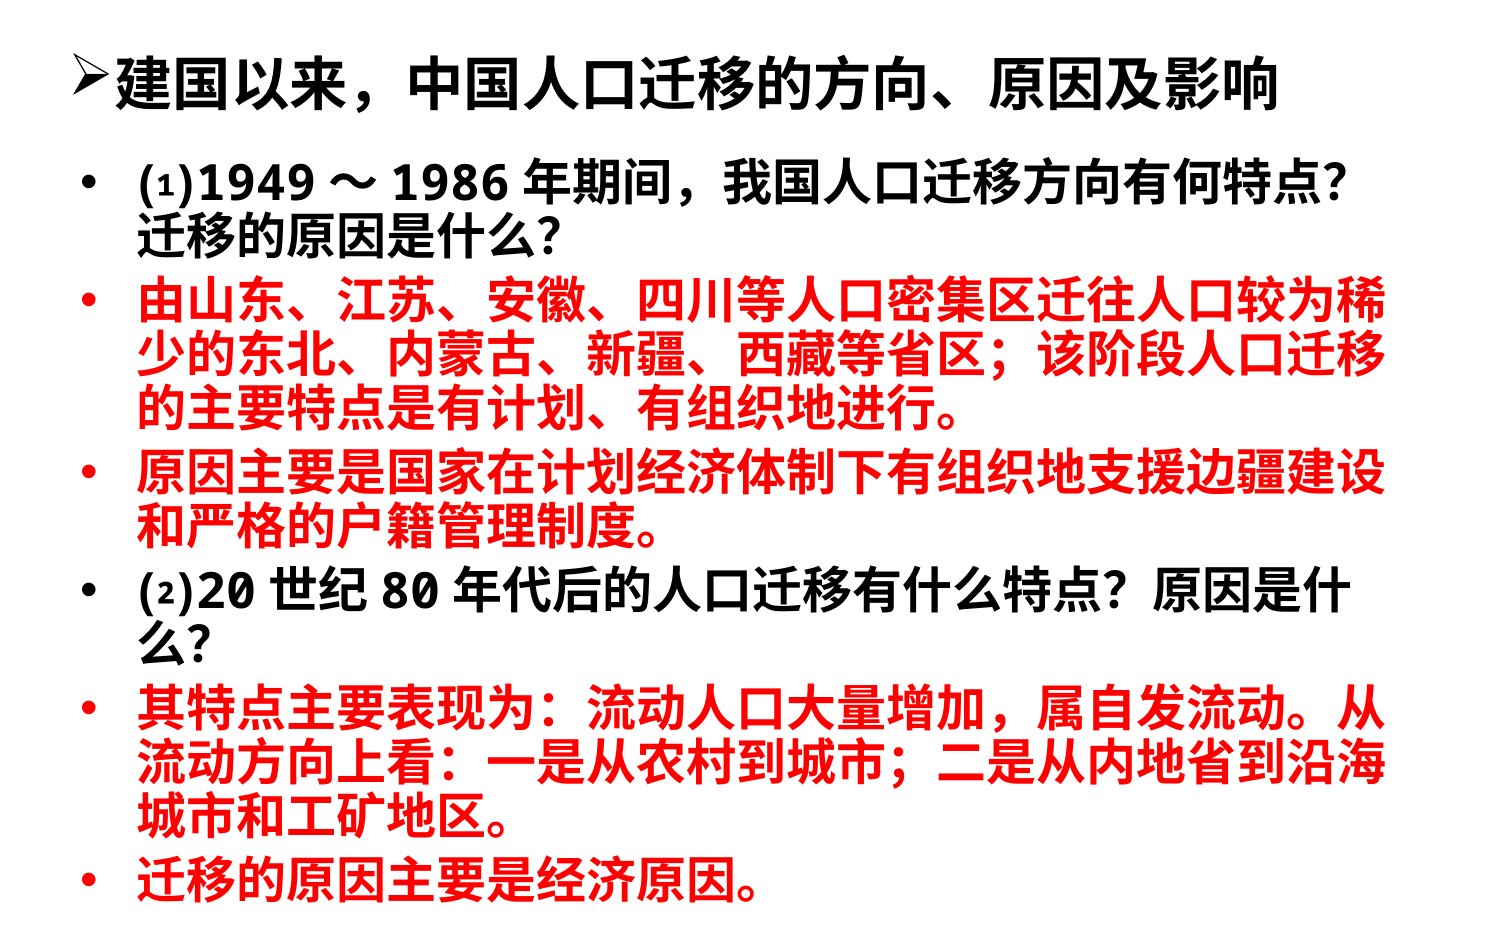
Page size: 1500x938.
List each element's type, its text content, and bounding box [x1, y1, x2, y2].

list ⑴1949～1986年期间，我国人口迁移方向有何特点？迁移的原因是什么？ 由山东、江苏、安徽、四川等人口密集区迁往人口较为稀少的东北、内蒙古、新疆、西藏等省区；该阶段人口迁移的主要特点是有计划、有组织地进行。 原因主要是国家在计划经济体制下有组织地支援边疆建设和严格的户籍管理制度。 ⑵20世纪80年代后的人口迁移有什么特点？原因是什么？ 其特点主要表现为：流动人口大量增加，属自发流动。从流动方向上看：一是从农村到城市；二是从内地省到沿海城市和工矿地区。 迁移的原因主要是经济原因。 [64, 149, 1436, 863]
title 建国以来，中国人口迁移的方向、原因及影响 [52, 31, 1426, 133]
